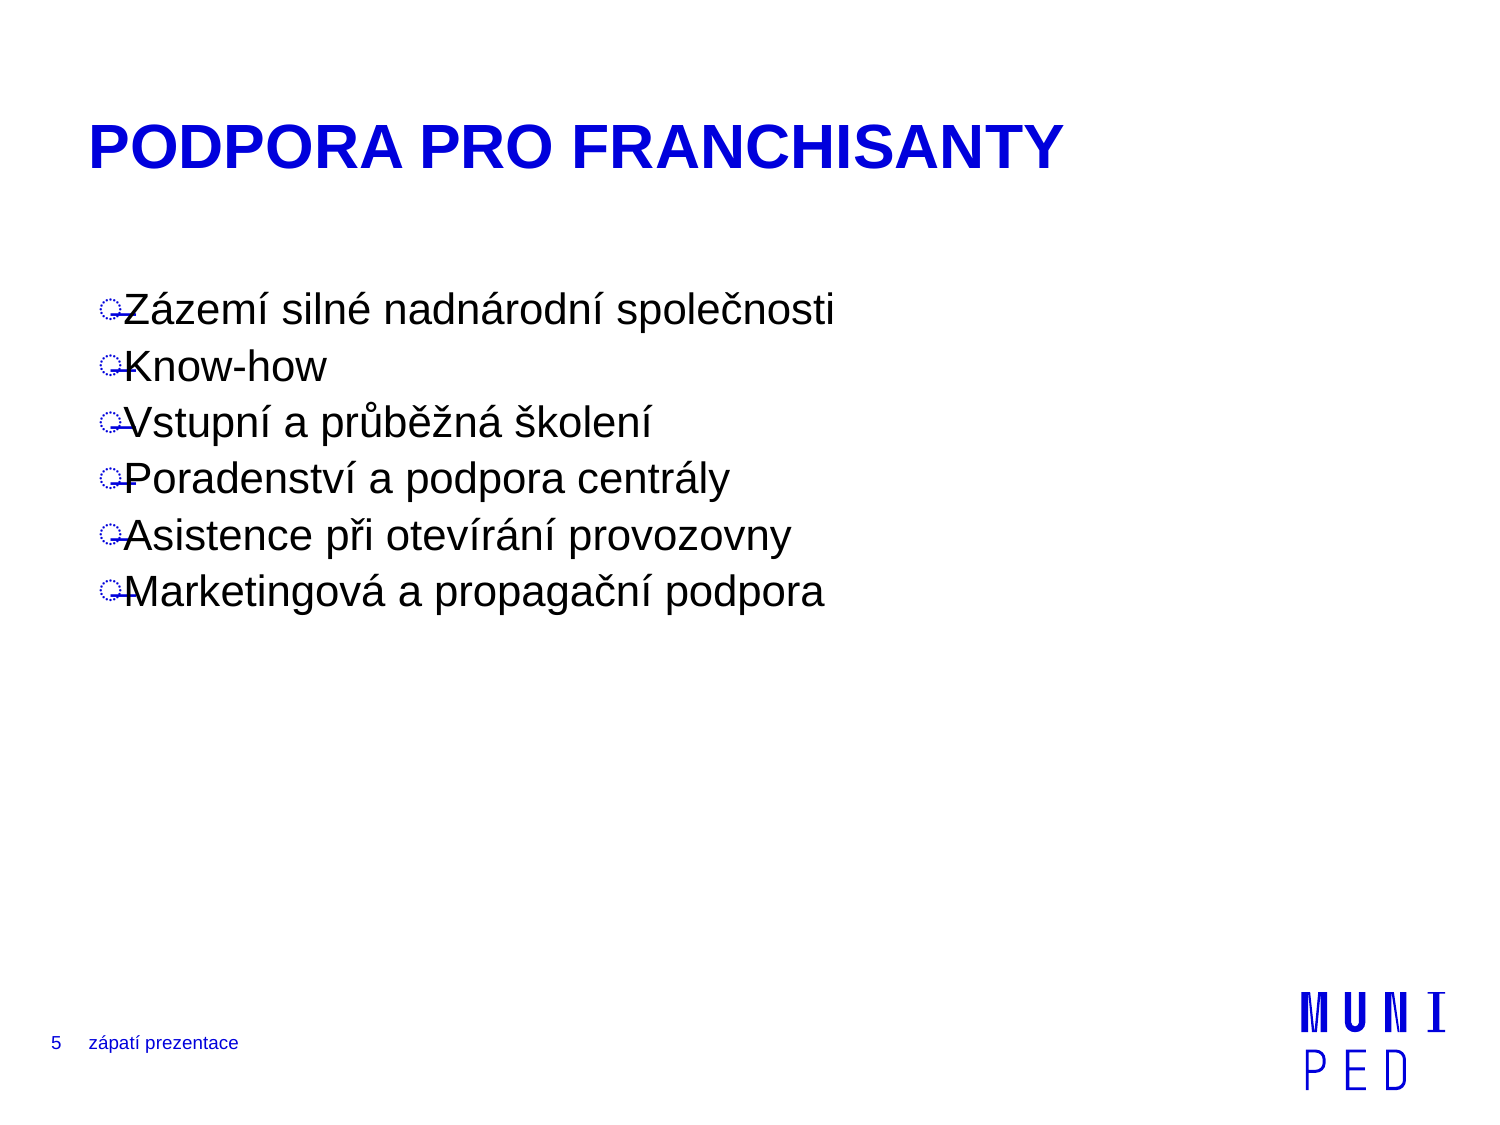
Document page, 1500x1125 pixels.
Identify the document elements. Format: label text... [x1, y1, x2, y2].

list Zázemí silné nadnárodní společnosti Know-how Vstupní a průběžná školení Poradenství a podpora centrály Asistence při otevírání provozovny Marketingová a propagační podpora [88, 277, 1412, 957]
title PODPORA PRO FRANCHISANTY [88, 118, 1412, 193]
footer zápatí prezentace [88, 1021, 1063, 1063]
slide_number 5 [50, 1021, 82, 1063]
